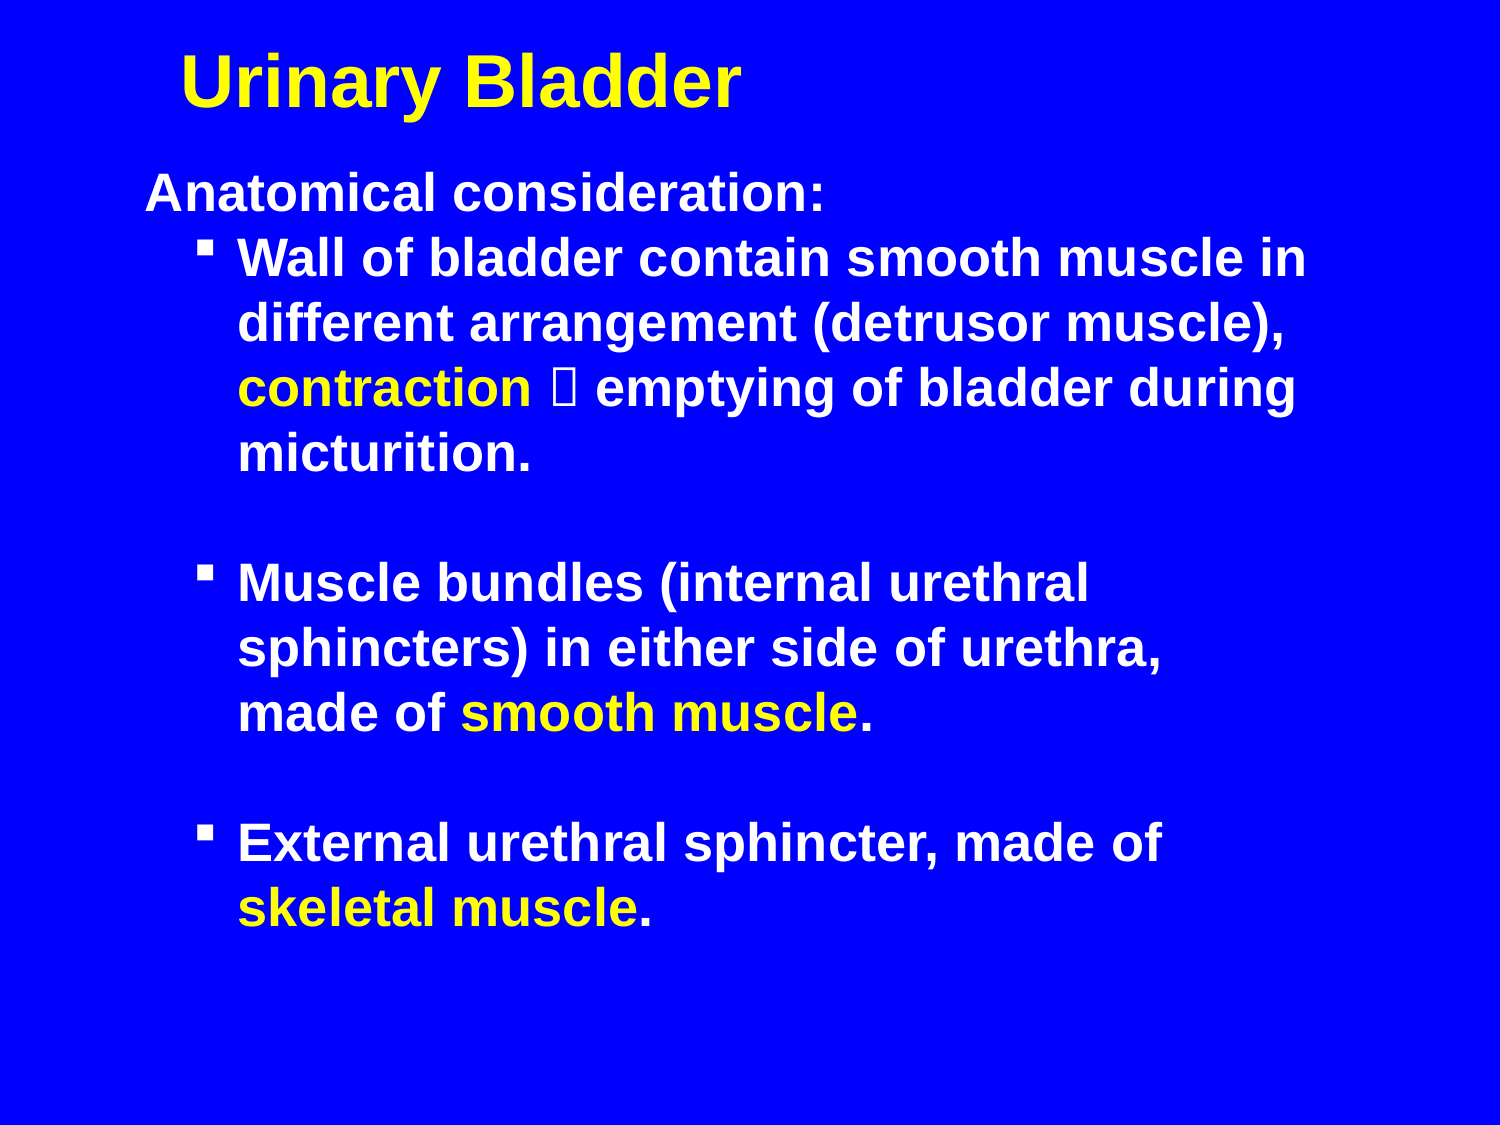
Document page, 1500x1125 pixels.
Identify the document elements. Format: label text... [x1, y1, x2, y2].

text_box Anatomical consideration: Wall of bladder contain smooth muscle in different arrangement (detrusor muscle), contraction  emptying of bladder during micturition. Muscle bundles (internal urethral sphincters) in either side of urethra, made of smooth muscle. External urethral sphincter, made of skeletal muscle. [130, 149, 1331, 1010]
text_box Urinary Bladder [165, 25, 758, 131]
